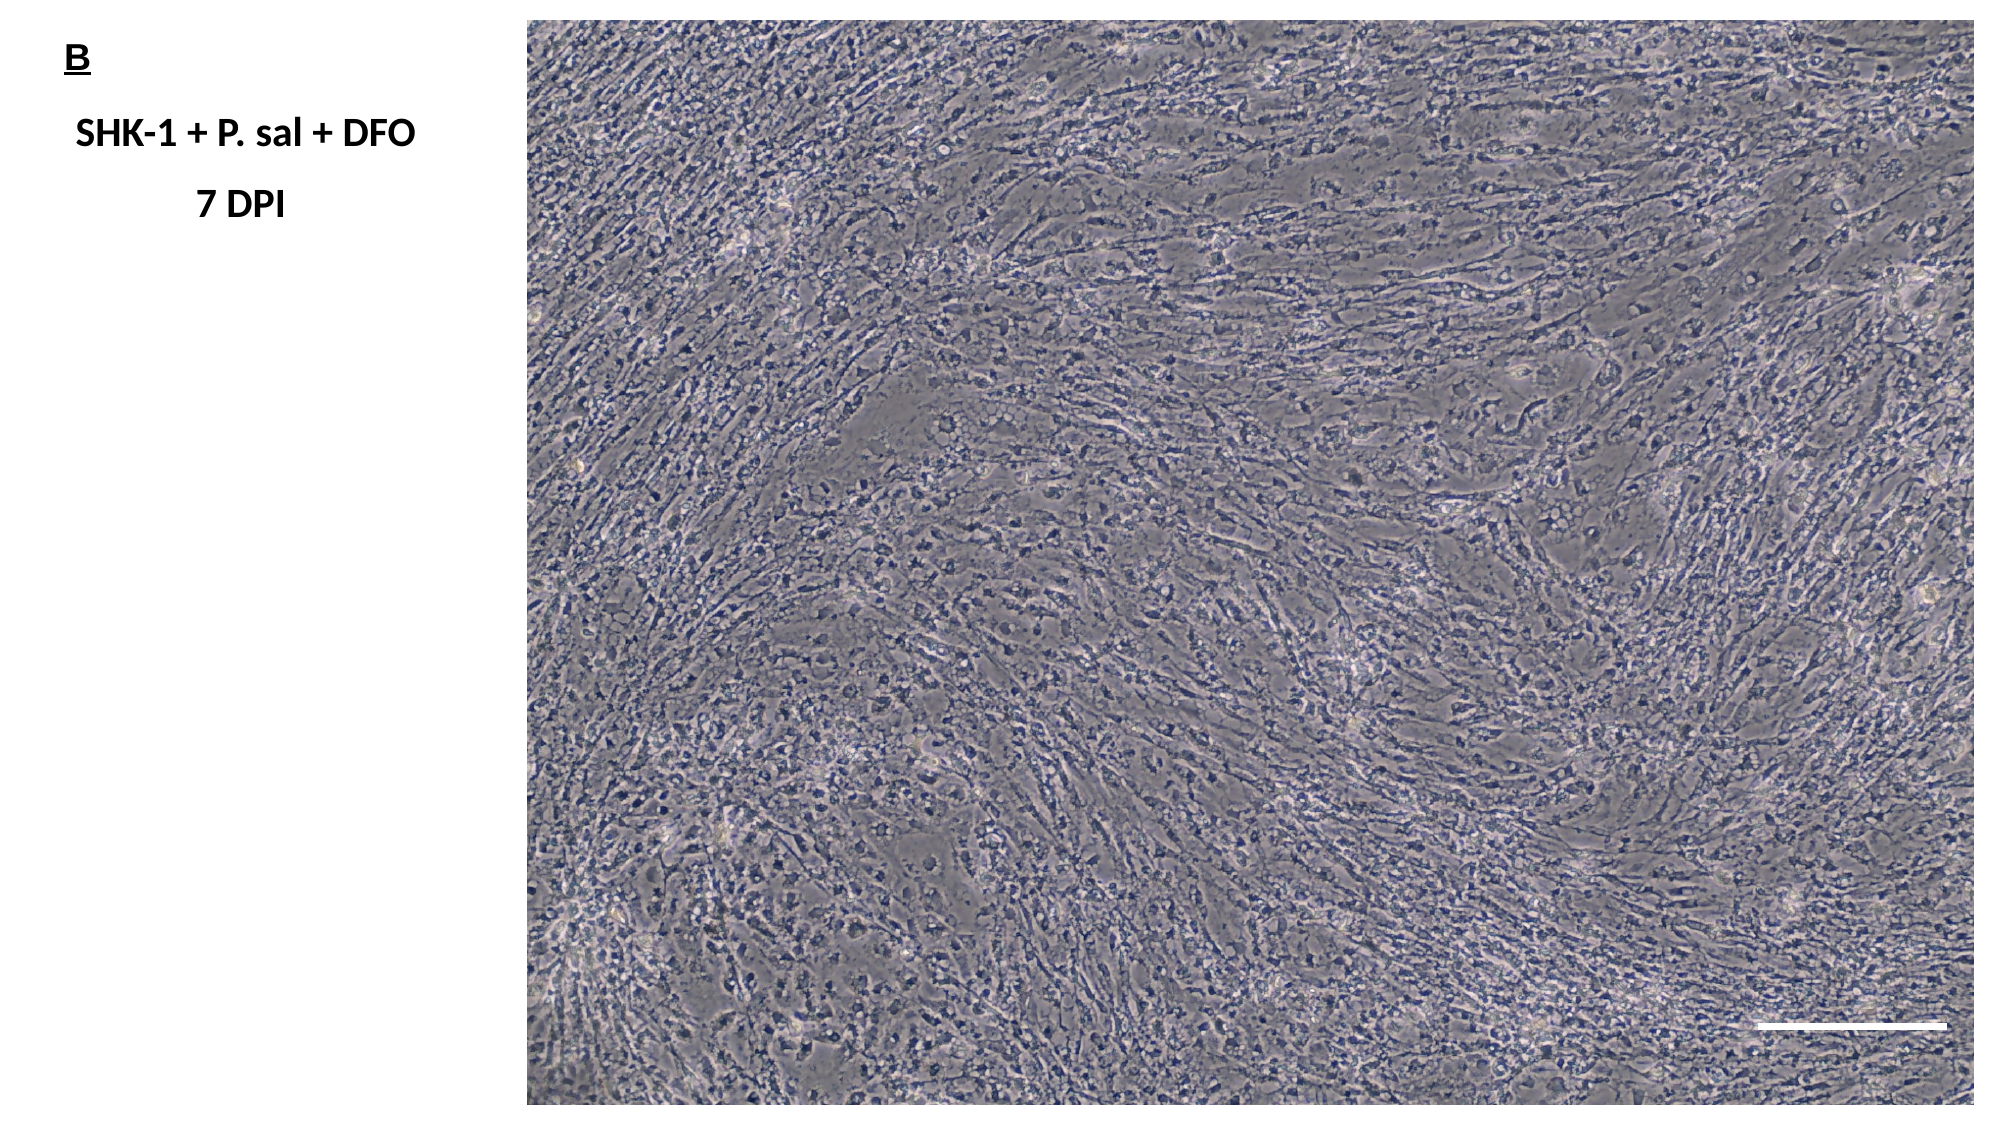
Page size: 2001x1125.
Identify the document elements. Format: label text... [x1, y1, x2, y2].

text_box B [49, 22, 264, 95]
text_box SHK-1 + P. sal + DFO 7 DPI [31, 94, 460, 254]
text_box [527, 20, 1974, 1105]
